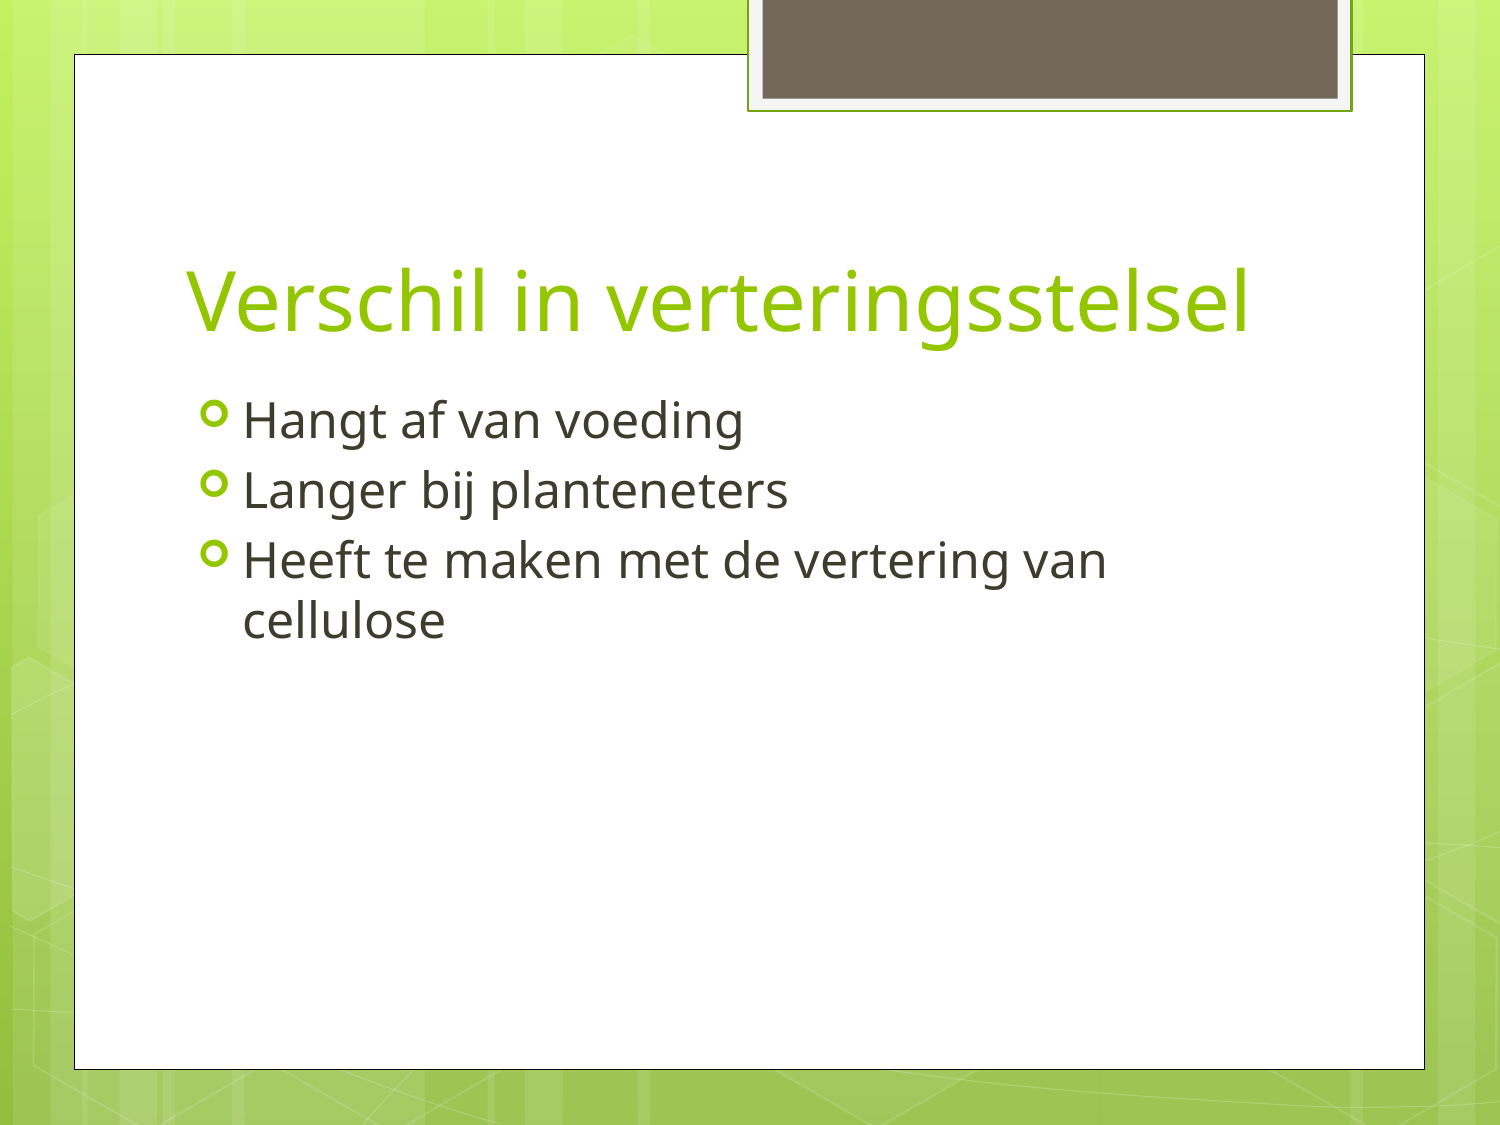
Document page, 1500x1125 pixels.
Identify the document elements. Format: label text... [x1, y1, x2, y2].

list Hangt af van voeding Langer bij planteneters Heeft te maken met de vertering van cellulose [171, 381, 1283, 957]
title Verschil in verteringsstelsel [171, 168, 1324, 357]
